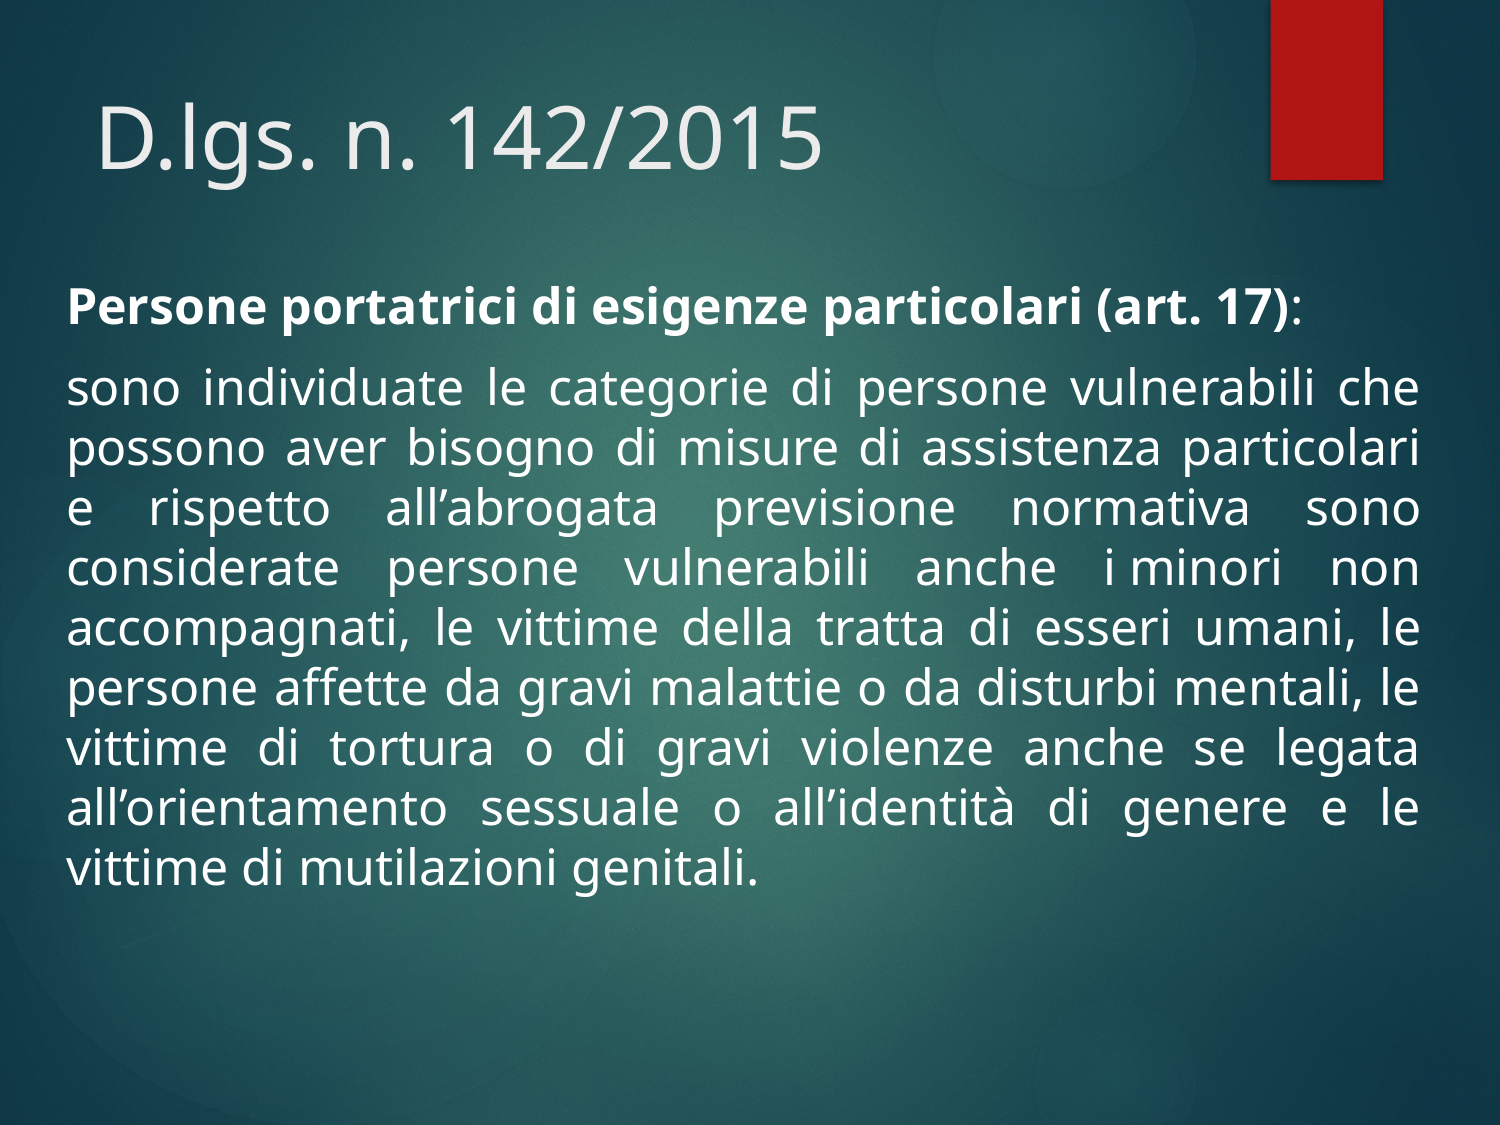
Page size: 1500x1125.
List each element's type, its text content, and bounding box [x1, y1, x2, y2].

list Persone portatrici di esigenze particolari (art. 17): sono individuate le categorie di persone vulnerabili che possono aver bisogno di misure di assistenza particolari e rispetto all’abrogata previsione normativa sono considerate persone vulnerabili anche i minori non accompagnati, le vittime della tratta di esseri umani, le persone affette da gravi malattie o da disturbi mentali, le vittime di tortura o di gravi violenze anche se legata all’orientamento sessuale o all’identità di genere e le vittime di mutilazioni genitali. [51, 267, 1437, 1024]
title D.lgs. n. 142/2015 [79, 74, 1237, 196]
